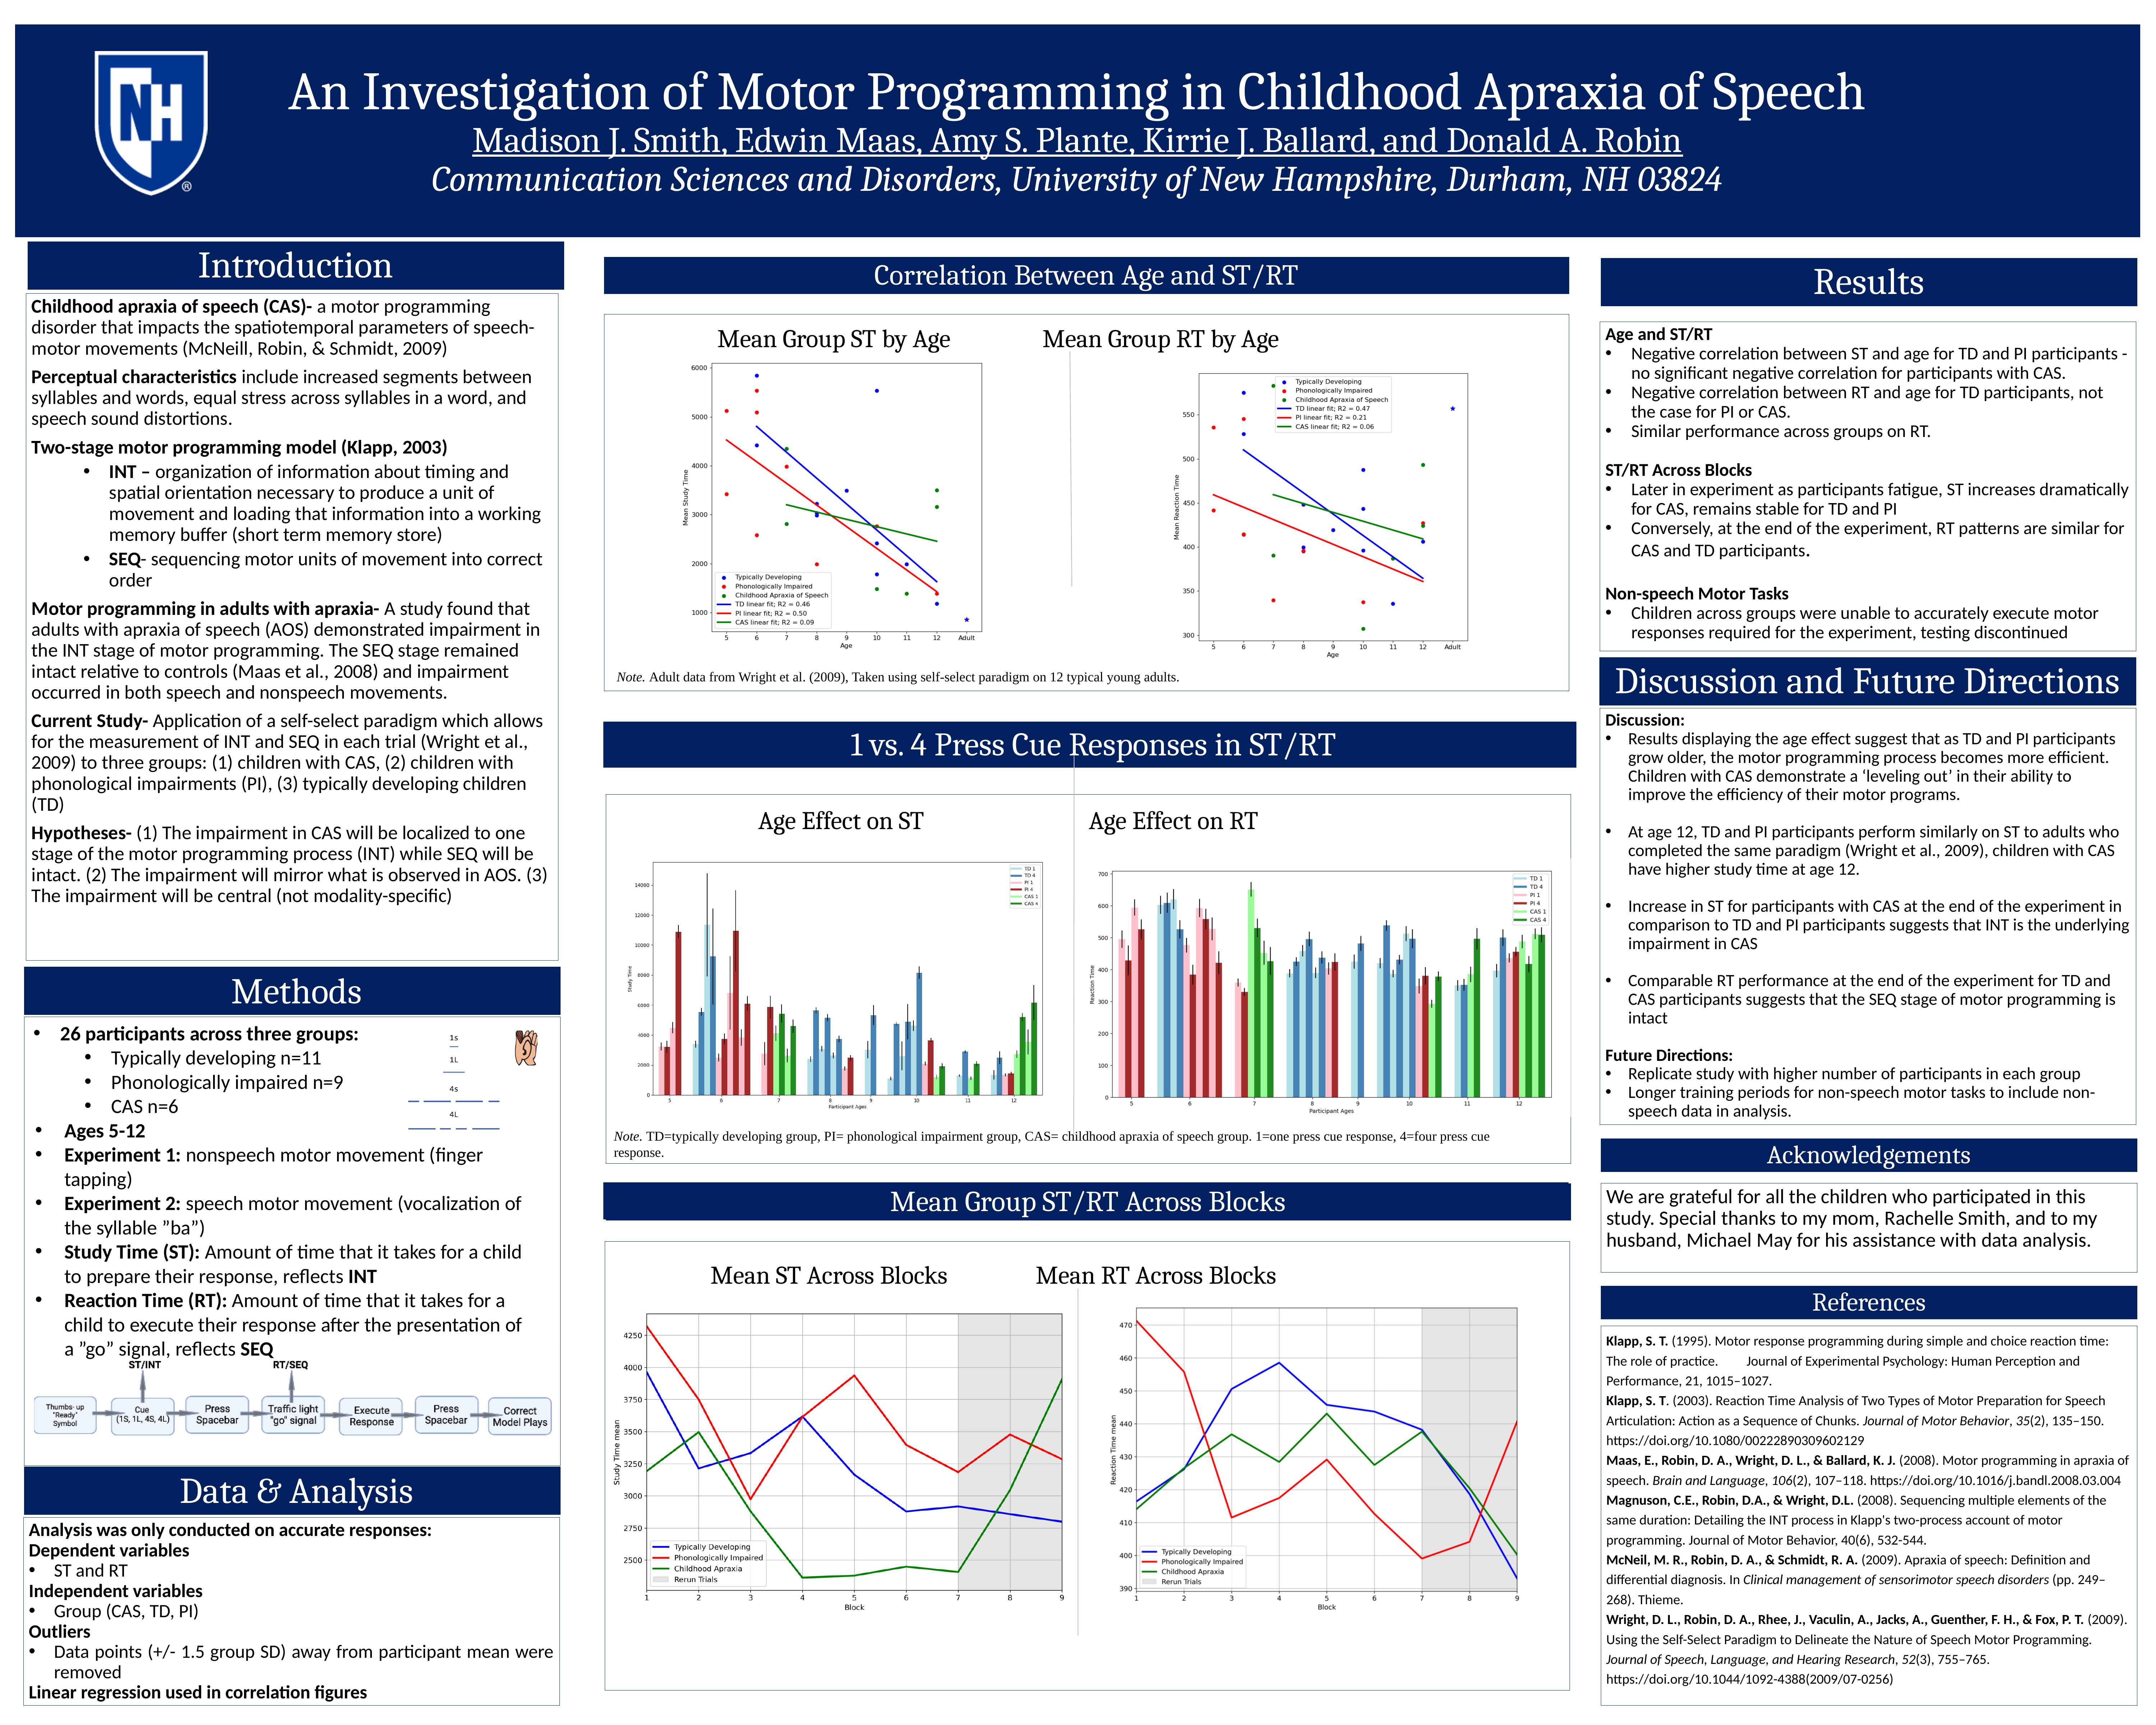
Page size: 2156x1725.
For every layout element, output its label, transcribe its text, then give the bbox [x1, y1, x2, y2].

text_box [605, 1241, 1570, 1690]
text_box Analysis was only conducted on accurate responses: Dependent variables ST and RT Independent variables Group (CAS, TD, PI) Outliers Data points (+/- 1.5 group SD) away from participant mean were removed Linear regression used in correlation figures [23, 1517, 560, 1706]
text_box Acknowledgements [1601, 1138, 2137, 1172]
text_box Age Effect on ST Age Effect on RT [1074, 801, 1502, 837]
text_box Correlation Between Age and ST/RT [604, 257, 1569, 294]
text_box Childhood apraxia of speech (CAS)- a motor programming disorder that impacts the spatiotemporal parameters of speech-motor movements (McNeill, Robin, & Schmidt, 2009) Perceptual characteristics include increased segments between syllables and words, equal stress across syllables in a word, and speech sound distortions. Two-stage motor programming model (Klapp, 2003) INT – organization of information about timing and spatial orientation necessary to produce a unit of movement and loading that information into a working memory buffer (short term memory store) SEQ- sequencing motor units of movement into correct order Motor programming in adults with apraxia- A study found that adults with apraxia of speech (AOS) demonstrated impairment in the INT stage of motor programming. The SEQ stage remained intact relative to controls (Maas et al., 2008) and impairment occurred in both speech and nonspeech movements. Current Study- Application of a self-select paradigm which allows for the measurement of INT and SEQ in each trial (Wright et al., 2009) to three groups: (1) children with CAS, (2) children with phonological impairments (PI), (3) typically developing children (TD) Hypotheses- (1) The impairment in CAS will be localized to one stage of the motor programming process (INT) while SEQ will be intact. (2) The impairment will mirror what is observed in AOS. (3) The impairment will be central (not modality-specific) [26, 293, 558, 961]
text_box Data & Analysis [24, 1467, 561, 1515]
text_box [1070, 351, 1072, 587]
text_box 1 vs. 4 Press Cue Responses in ST/RT [603, 722, 1576, 768]
text_box Note. Adult data from Wright et al. (2009), Taken using self-select paradigm on 12 typical young adults. [611, 665, 1248, 705]
text_box Results [1601, 258, 2137, 306]
text_box Mean Group ST/RT Across Blocks [606, 1183, 1571, 1220]
text_box Age and ST/RT Negative correlation between ST and age for TD and PI participants - no significant negative correlation for participants with CAS. Negative correlation between RT and age for TD participants, not the case for PI or CAS. Similar performance across groups on RT. ST/RT Across Blocks Later in experiment as participants fatigue, ST increases dramatically for CAS, remains stable for TD and PI Conversely, at the end of the experiment, RT patterns are similar for CAS and TD participants. Non-speech Motor Tasks Children across groups were unable to accurately execute motor responses required for the experiment, testing discontinued [1600, 322, 2136, 651]
text_box We are grateful for all the children who participated in this study. Special thanks to my mom, Rachelle Smith, and to my husband, Michael May for his assistance with data analysis. [1601, 1183, 2137, 1273]
title An Investigation of Motor Programming in Childhood Apraxia of Speech Madison J. Smith, Edwin Maas, Amy S. Plante, Kirrie J. Ballard, and Donald A. Robin Communication Sciences and Disorders, University of New Hampshire, Durham, NH 03824 [18, 27, 2137, 235]
text_box Klapp, S. T. (1995). Motor response programming during simple and choice reaction time: The role of practice. Journal of Experimental Psychology: Human Perception and Performance, 21, 1015–1027. Klapp, S. T. (2003). Reaction Time Analysis of Two Types of Motor Preparation for Speech Articulation: Action as a Sequence of Chunks. Journal of Motor Behavior, 35(2), 135–150. https://doi.org/10.1080/00222890309602129 Maas, E., Robin, D. A., Wright, D. L., & Ballard, K. J. (2008). Motor programming in apraxia of speech. Brain and Language, 106(2), 107–118. https://doi.org/10.1016/j.bandl.2008.03.004 Magnuson, C.E., Robin, D.A., & Wright, D.L. (2008). Sequencing multiple elements of the same duration: Detailing the INT process in Klapp's two-process account of motor programming. Journal of Motor Behavior, 40(6), 532-544. McNeil, M. R., Robin, D. A., & Schmidt, R. A. (2009). Apraxia of speech: Definition and differential diagnosis. In Clinical management of sensorimotor speech disorders (pp. 249–268). Thieme. Wright, D. L., Robin, D. A., Rhee, J., Vaculin, A., Jacks, A., Guenther, F. H., & Fox, P. T. (2009). Using the Self-Select Paradigm to Delineate the Nature of Speech Motor Programming. Journal of Speech, Language, and Hearing Research, 52(3), 755–765. https://doi.org/10.1044/1092-4388(2009/07-0256) [1601, 1326, 2137, 1706]
text_box [24, 1017, 561, 1466]
text_box [604, 314, 1569, 691]
text_box Discussion and Future Directions [1599, 657, 2136, 705]
text_box Age Effect on ST Age Effect on RT [753, 801, 1074, 837]
text_box sTAMD Simulations [603, 1182, 1568, 1219]
picture [1076, 858, 1571, 1117]
text_box Note. TD=typically developing group, PI= phonological impairment group, CAS= childhood apraxia of speech group. 1=one press cue response, 4=four press cue response. [608, 1124, 1535, 1163]
picture [388, 1029, 538, 1142]
picture [1106, 1304, 1524, 1615]
text_box 26 participants across three groups: Typically developing n=11 Phonologically impaired n=9 CAS n=6 Ages 5-12 Experiment 1: nonspeech motor movement (finger tapping) Experiment 2: speech motor movement (vocalization of the syllable ”ba”) Study Time (ST): Amount of time that it takes for a child to prepare their response, reflects INT Reaction Time (RT): Amount of time that it takes for a child to execute their response after the presentation of a ”go” signal, reflects SEQ [28, 1017, 541, 1411]
picture [609, 1309, 1069, 1616]
text_box Discussion: Results displaying the age effect suggest that as TD and PI participants grow older, the motor programming process becomes more efficient. Children with CAS demonstrate a ‘leveling out’ in their ability to improve the efficiency of their motor programs. At age 12, TD and PI participants perform similarly on ST to adults who completed the same paradigm (Wright et al., 2009), children with CAS have higher study time at age 12. Increase in ST for participants with CAS at the end of the experiment in comparison to TD and PI participants suggests that INT is the underlying impairment in CAS Comparable RT performance at the end of the experiment for TD and CAS participants suggests that the SEQ stage of motor programming is intact Future Directions: Replicate study with higher number of participants in each group Longer training periods for non-speech motor tasks to include non-speech data in analysis. [1600, 708, 2136, 1125]
text_box Mean ST Across Blocks Mean RT Across Blocks [705, 1256, 1533, 1292]
text_box [606, 794, 1571, 1164]
text_box References [1601, 1286, 2137, 1319]
picture [1155, 360, 1502, 666]
picture [34, 1338, 553, 1453]
picture [668, 362, 1017, 651]
text_box Introduction [28, 242, 564, 290]
text_box Methods [24, 967, 561, 1015]
text_box Mean Group ST by Age Mean Group RT by Age [712, 319, 1497, 355]
picture [622, 855, 1056, 1114]
picture [95, 51, 208, 211]
